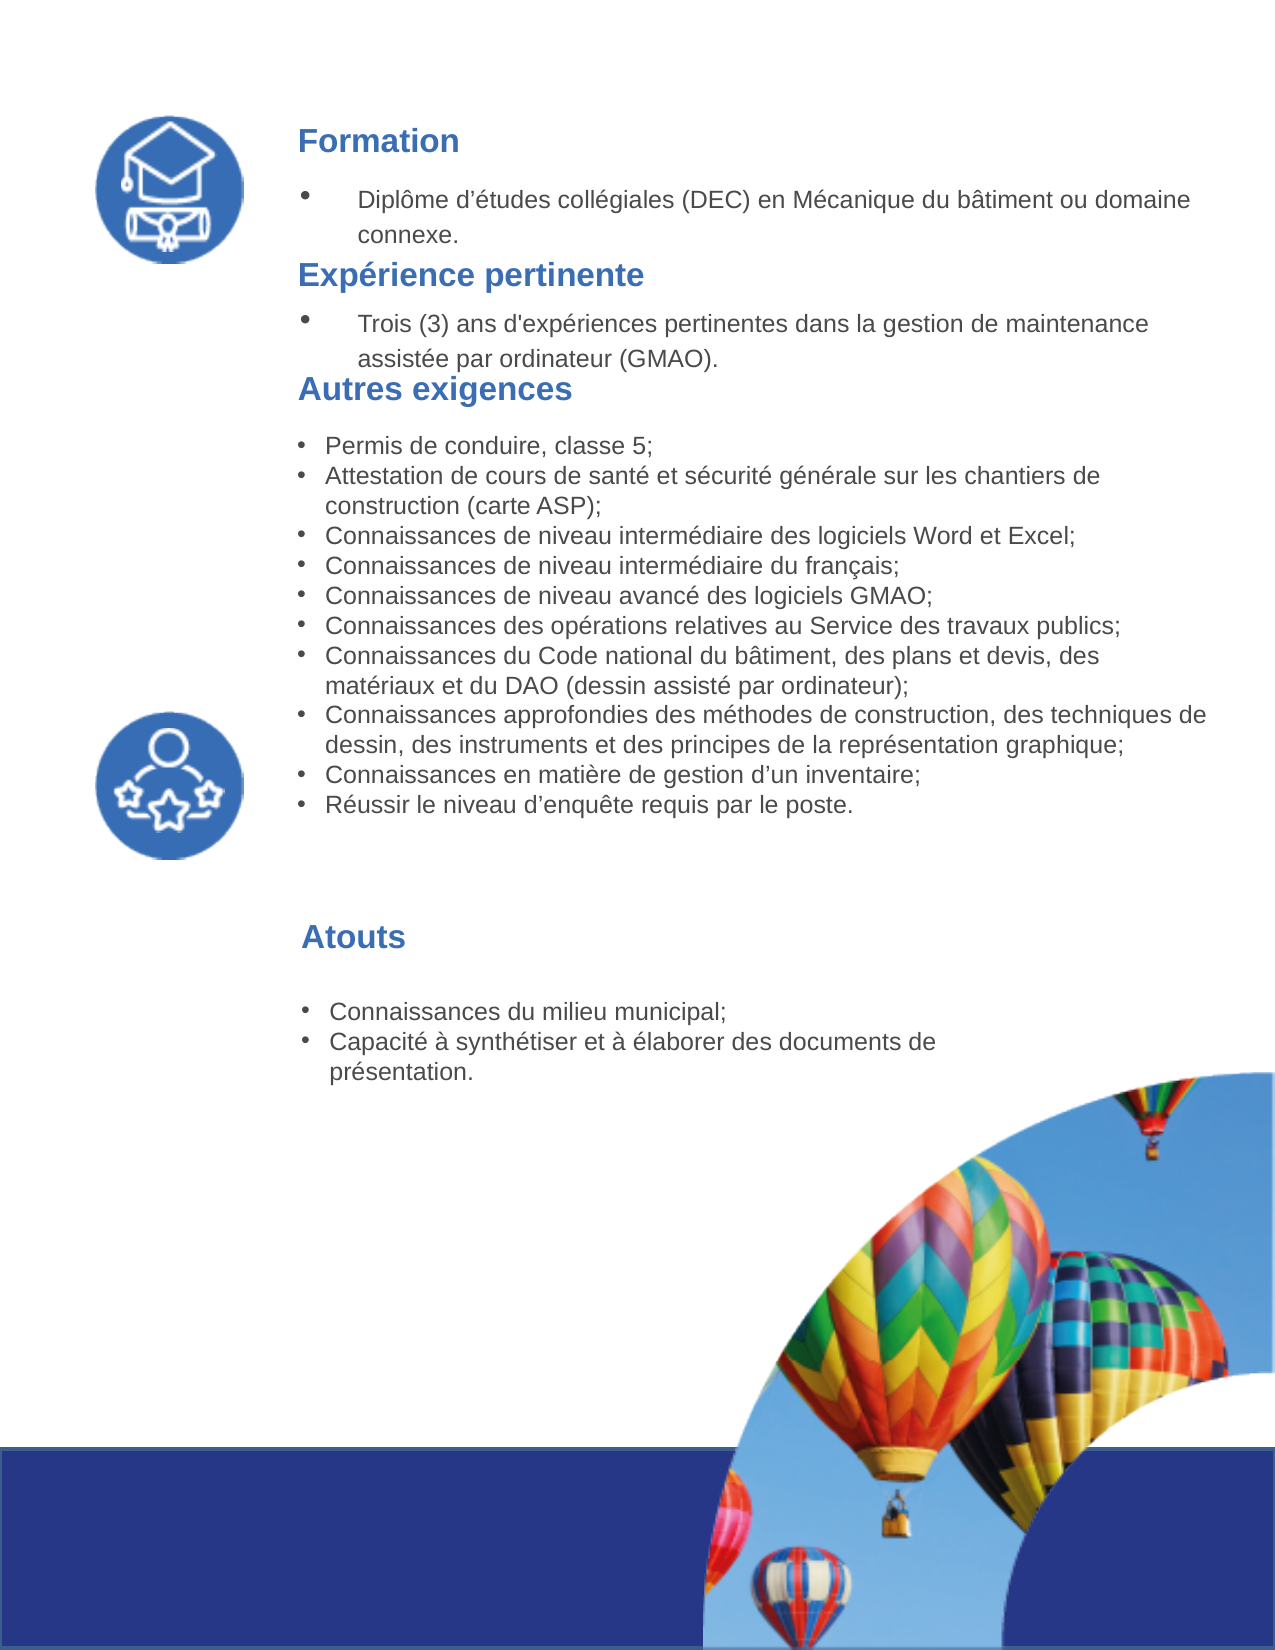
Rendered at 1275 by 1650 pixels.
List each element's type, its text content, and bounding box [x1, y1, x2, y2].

text_box Trois (3) ans d'expériences pertinentes dans la gestion de maintenance assistée par ordinateur (GMAO). [286, 296, 1241, 380]
text_box Expérience pertinente [283, 245, 910, 300]
text_box Atouts Connaissances du milieu municipal; Capacité à synthétiser et à élaborer des documents de présentation. [286, 908, 1004, 1093]
picture [703, 1072, 1275, 1650]
picture [95, 711, 244, 860]
picture [70, 66, 325, 264]
text_box Autres exigences [283, 359, 910, 415]
text_box Permis de conduire, classe 5; Attestation de cours de santé et sécurité générale sur les chantiers de construction (carte ASP); Connaissances de niveau intermédiaire des logiciels Word et Excel; Connaissances de niveau intermédiaire du français; Connaissances de niveau avancé des logiciels GMAO; Connaissances des opérations relatives au Service des travaux publics; Connaissances du Code national du bâtiment, des plans et devis, des matériaux et du DAO (dessin assisté par ordinateur); Connaissances approfondies des méthodes de construction, des techniques de dessin, des instruments et des principes de la représentation graphique; Connaissances en matière de gestion d’un inventaire; Réussir le niveau d’enquête requis par le poste. [282, 422, 1225, 827]
text_box Diplôme d’études collégiales (DEC) en Mécanique du bâtiment ou domaine connexe. [286, 171, 1241, 256]
text_box Formation [283, 111, 910, 167]
